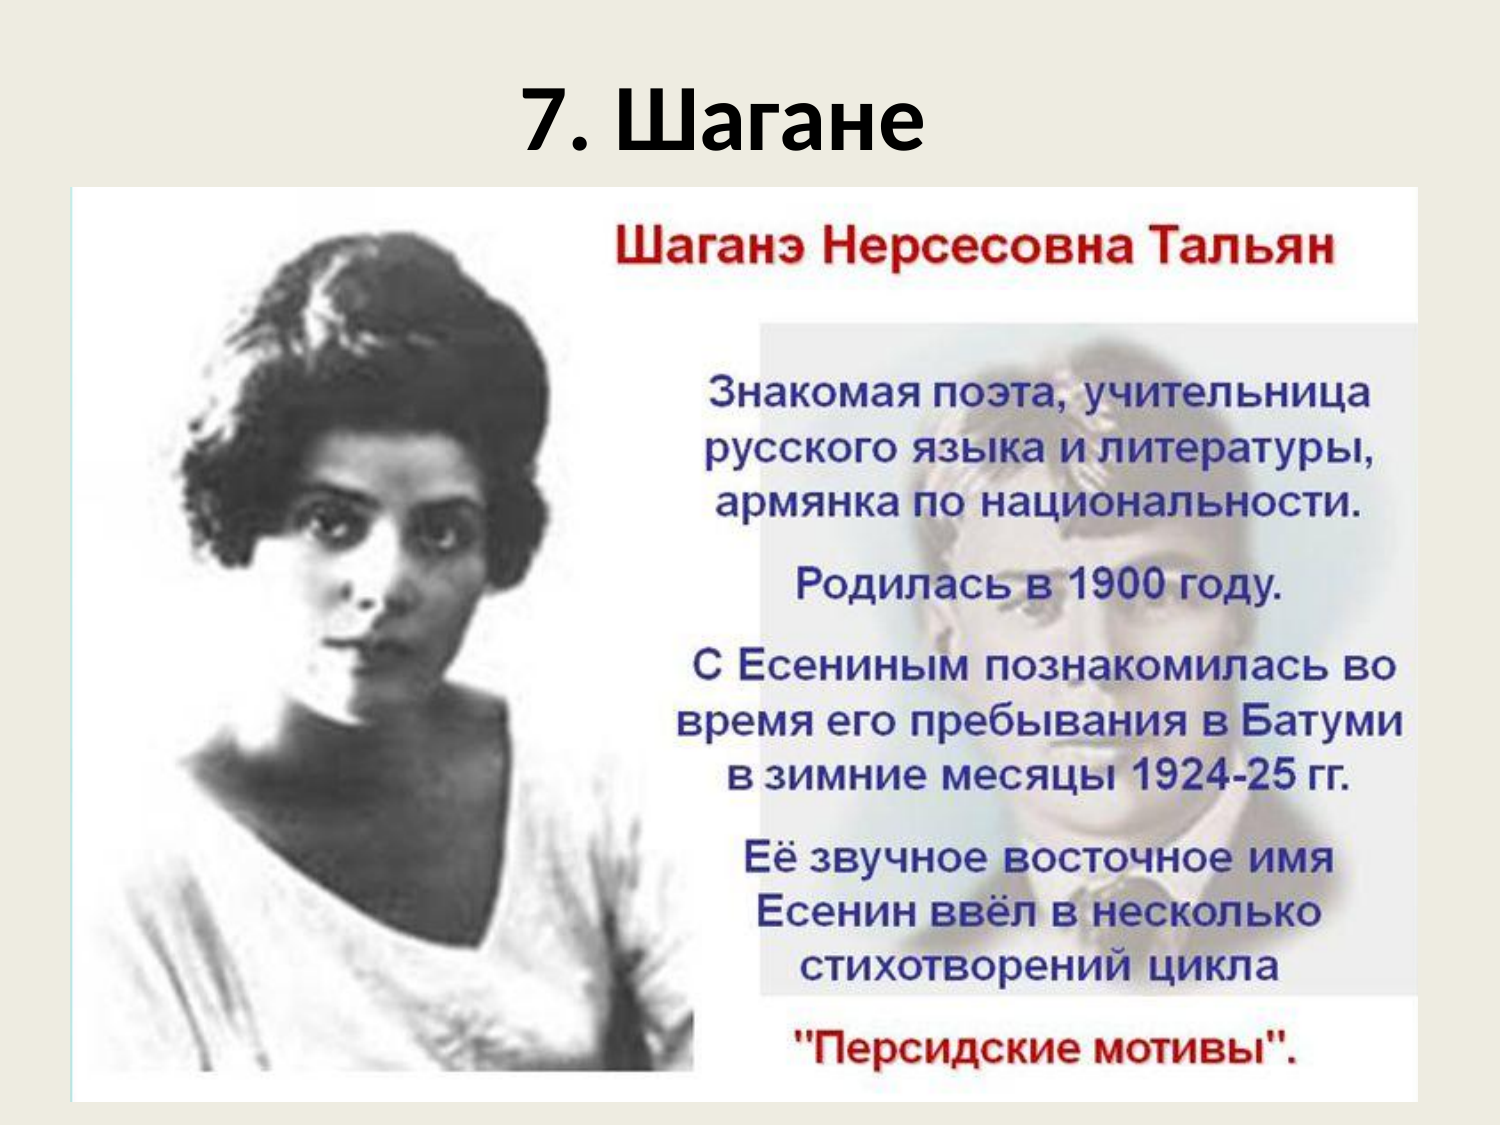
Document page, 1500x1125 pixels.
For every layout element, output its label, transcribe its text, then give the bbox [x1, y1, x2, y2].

title 7. Шагане [75, 46, 1372, 177]
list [70, 187, 1419, 1102]
